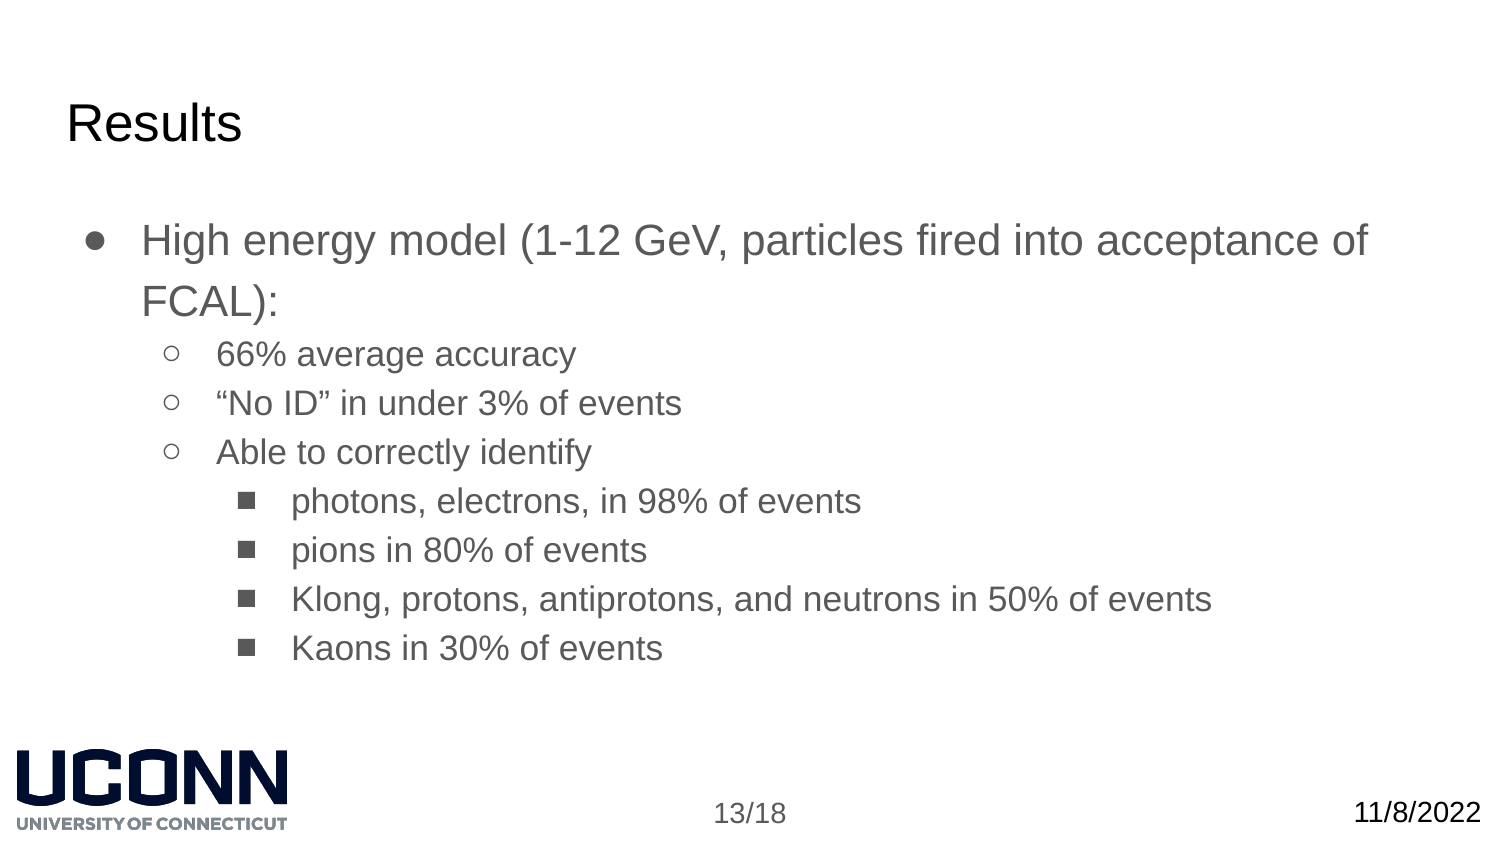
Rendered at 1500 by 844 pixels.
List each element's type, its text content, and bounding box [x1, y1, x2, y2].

picture [17, 749, 287, 830]
title Results [51, 72, 1449, 167]
slide_number ‹#›/18 [690, 779, 810, 844]
list High energy model (1-12 GeV, particles fired into acceptance of FCAL): 66% average accuracy “No ID” in under 3% of events Able to correctly identify photons, electrons, in 98% of events pions in 80% of events Klong, protons, antiprotons, and neutrons in 50% of events Kaons in 30% of events [51, 189, 1449, 750]
